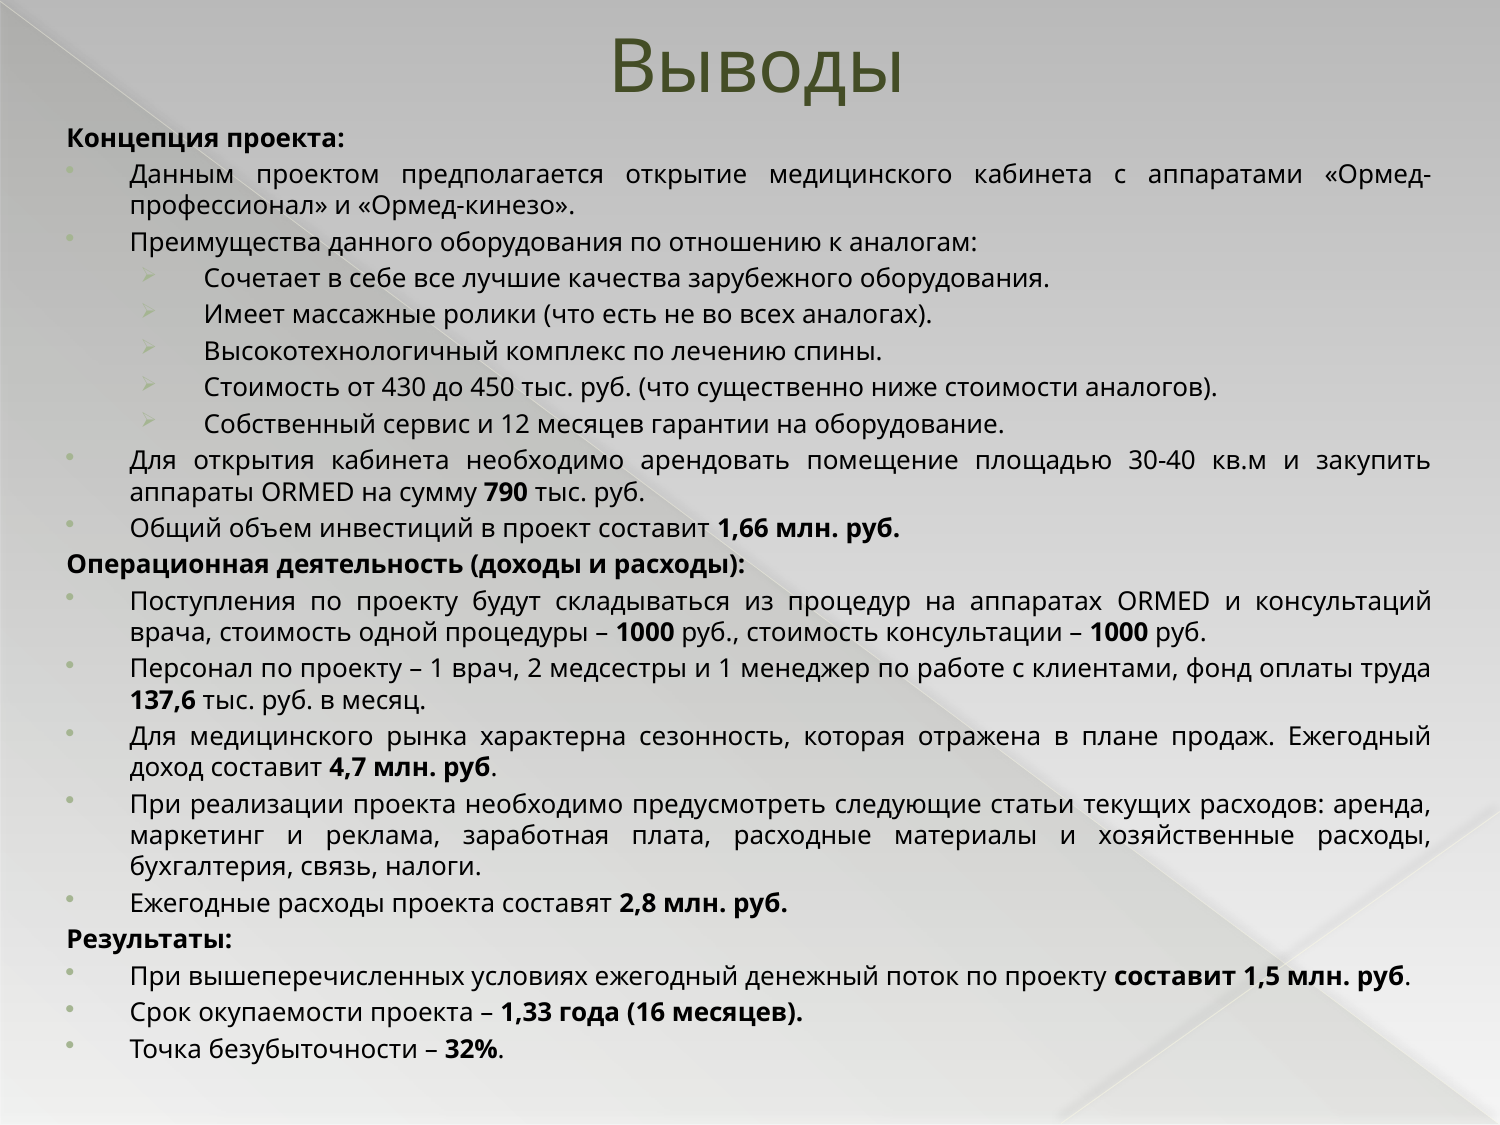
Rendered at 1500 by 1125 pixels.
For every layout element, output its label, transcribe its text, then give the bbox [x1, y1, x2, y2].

title Выводы [513, 0, 1047, 113]
list Концепция проекта: Данным проектом предполагается открытие медицинского кабинета с аппаратами «Ормед-профессионал» и «Ормед-кинезо». Преимущества данного оборудования по отношению к аналогам: Сочетает в себе все лучшие качества зарубежного оборудования. Имеет массажные ролики (что есть не во всех аналогах). Высокотехнологичный комплекс по лечению спины. Стоимость от 430 до 450 тыс. руб. (что существенно ниже стоимости аналогов). Собственный сервис и 12 месяцев гарантии на оборудование. Для открытия кабинета необходимо арендовать помещение площадью 30-40 кв.м и закупить аппараты ORMED на сумму 790 тыс. руб. Общий объем инвестиций в проект составит 1,66 млн. руб. Операционная деятельность (доходы и расходы): Поступления по проекту будут складываться из процедур на аппаратах ORMED и консультаций врача, стоимость одной процедуры – 1000 руб., стоимость консультации – 1000 руб. Персонал по проекту – 1 врач, 2 медсестры и 1 менеджер по работе с клиентами, фонд оплаты труда 137,6 тыс. руб. в месяц. Для медицинского рынка характерна сезонность, которая отражена в плане продаж. Ежегодный доход составит 4,7 млн. руб. При реализации проекта необходимо предусмотреть следующие статьи текущих расходов: аренда, маркетинг и реклама, заработная плата, расходные материалы и хозяйственные расходы, бухгалтерия, связь, налоги. Ежегодные расходы проекта составят 2,8 млн. руб. Результаты: При вышеперечисленных условиях ежегодный денежный поток по проекту составит 1,5 млн. руб. Срок окупаемости проекта – 1,33 года (16 месяцев). Точка безубыточности – 32%. [41, 113, 1447, 1059]
